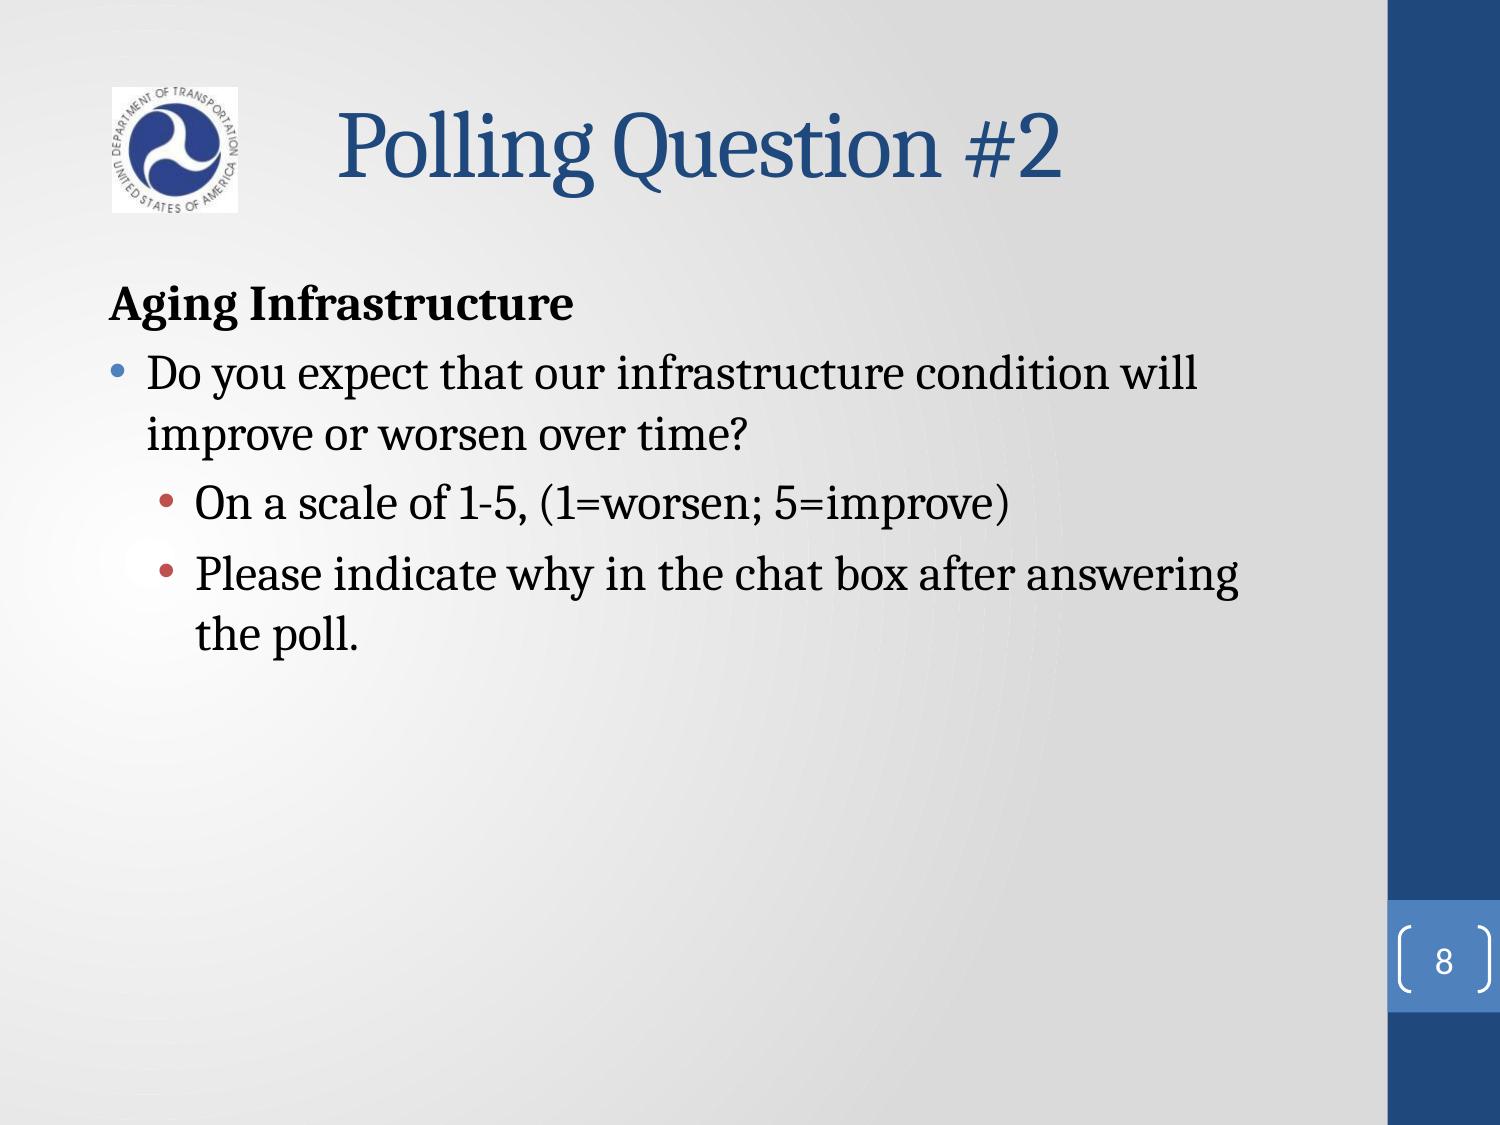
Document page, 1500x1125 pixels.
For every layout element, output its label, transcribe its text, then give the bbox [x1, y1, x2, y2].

title Polling Question #2 [75, 45, 1325, 233]
list Aging Infrastructure Do you expect that our infrastructure condition will improve or worsen over time? On a scale of 1-5, (1=worsen; 5=improve) Please indicate why in the chat box after answering the poll. [75, 262, 1325, 1050]
picture [111, 86, 238, 214]
slide_number 8 [1397, 925, 1492, 994]
